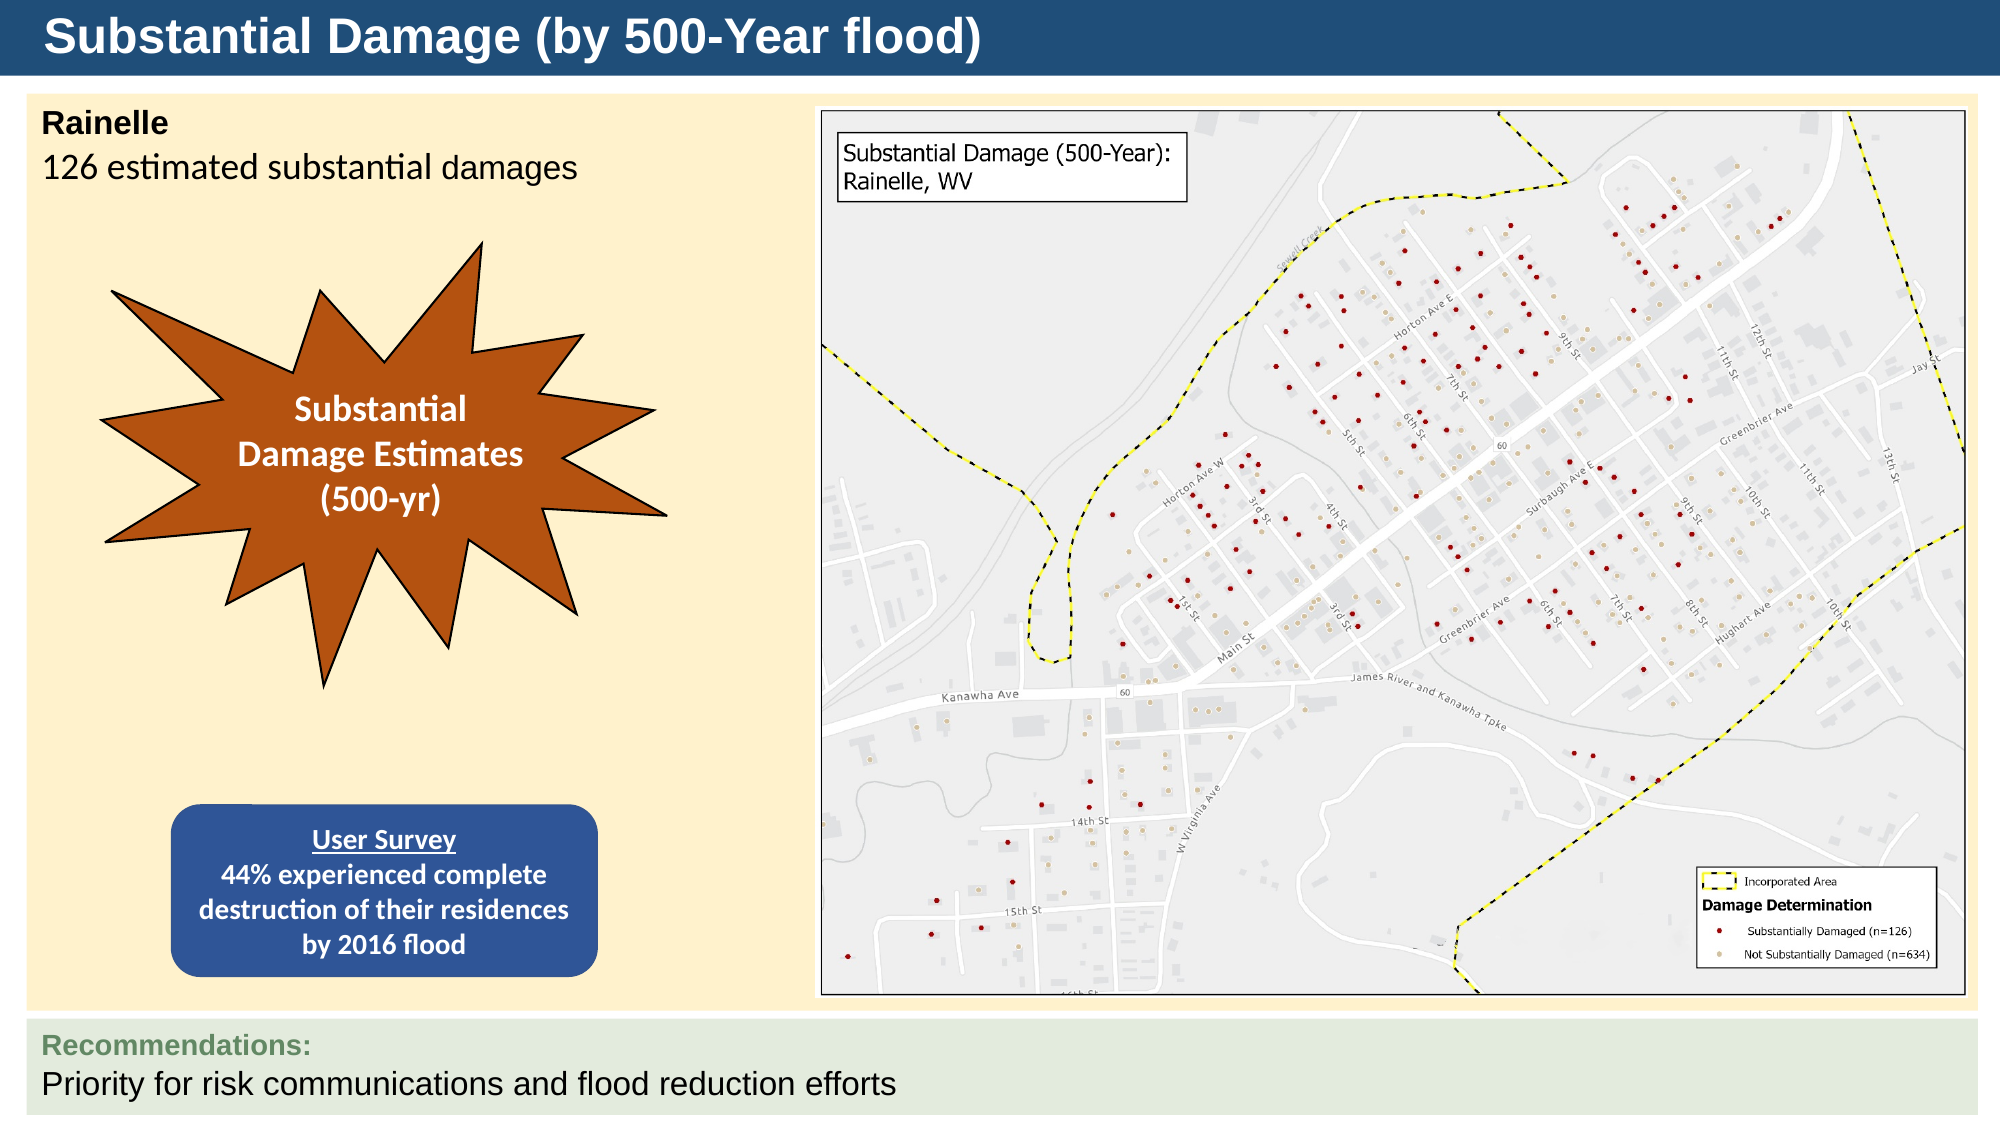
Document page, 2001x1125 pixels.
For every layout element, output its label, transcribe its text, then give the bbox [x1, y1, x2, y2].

text_box Rainelle 126 estimated substantial damages [26, 93, 1978, 1011]
text_box Substantial Damage Estimates (500-yr) [98, 240, 668, 690]
picture [815, 106, 1968, 998]
text_box User Survey 44% experienced complete destruction of their residences by 2016 flood [170, 804, 598, 978]
text_box Recommendations: Priority for risk communications and flood reduction efforts [26, 1018, 1978, 1115]
text_box Substantial Damage (by 500-Year flood) [0, 0, 2000, 76]
